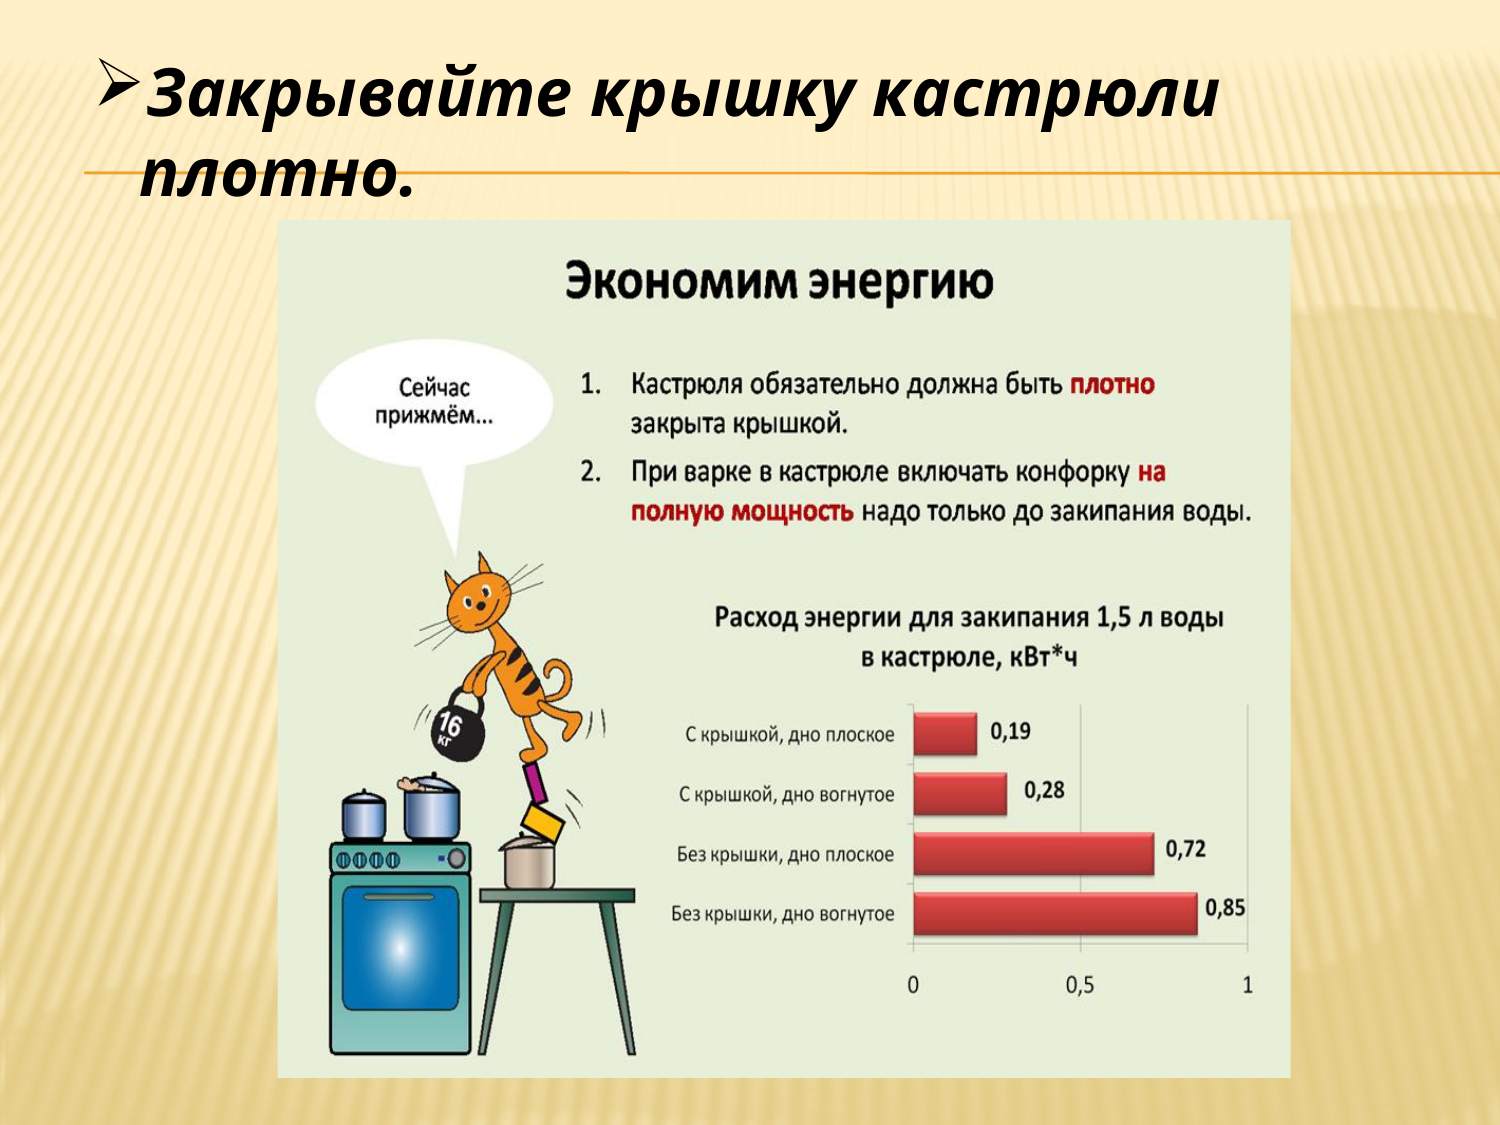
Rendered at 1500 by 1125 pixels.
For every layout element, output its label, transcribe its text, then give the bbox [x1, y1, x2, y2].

picture [277, 219, 1291, 1078]
text_box Закрывайте крышку кастрюли плотно. [64, 42, 1353, 218]
